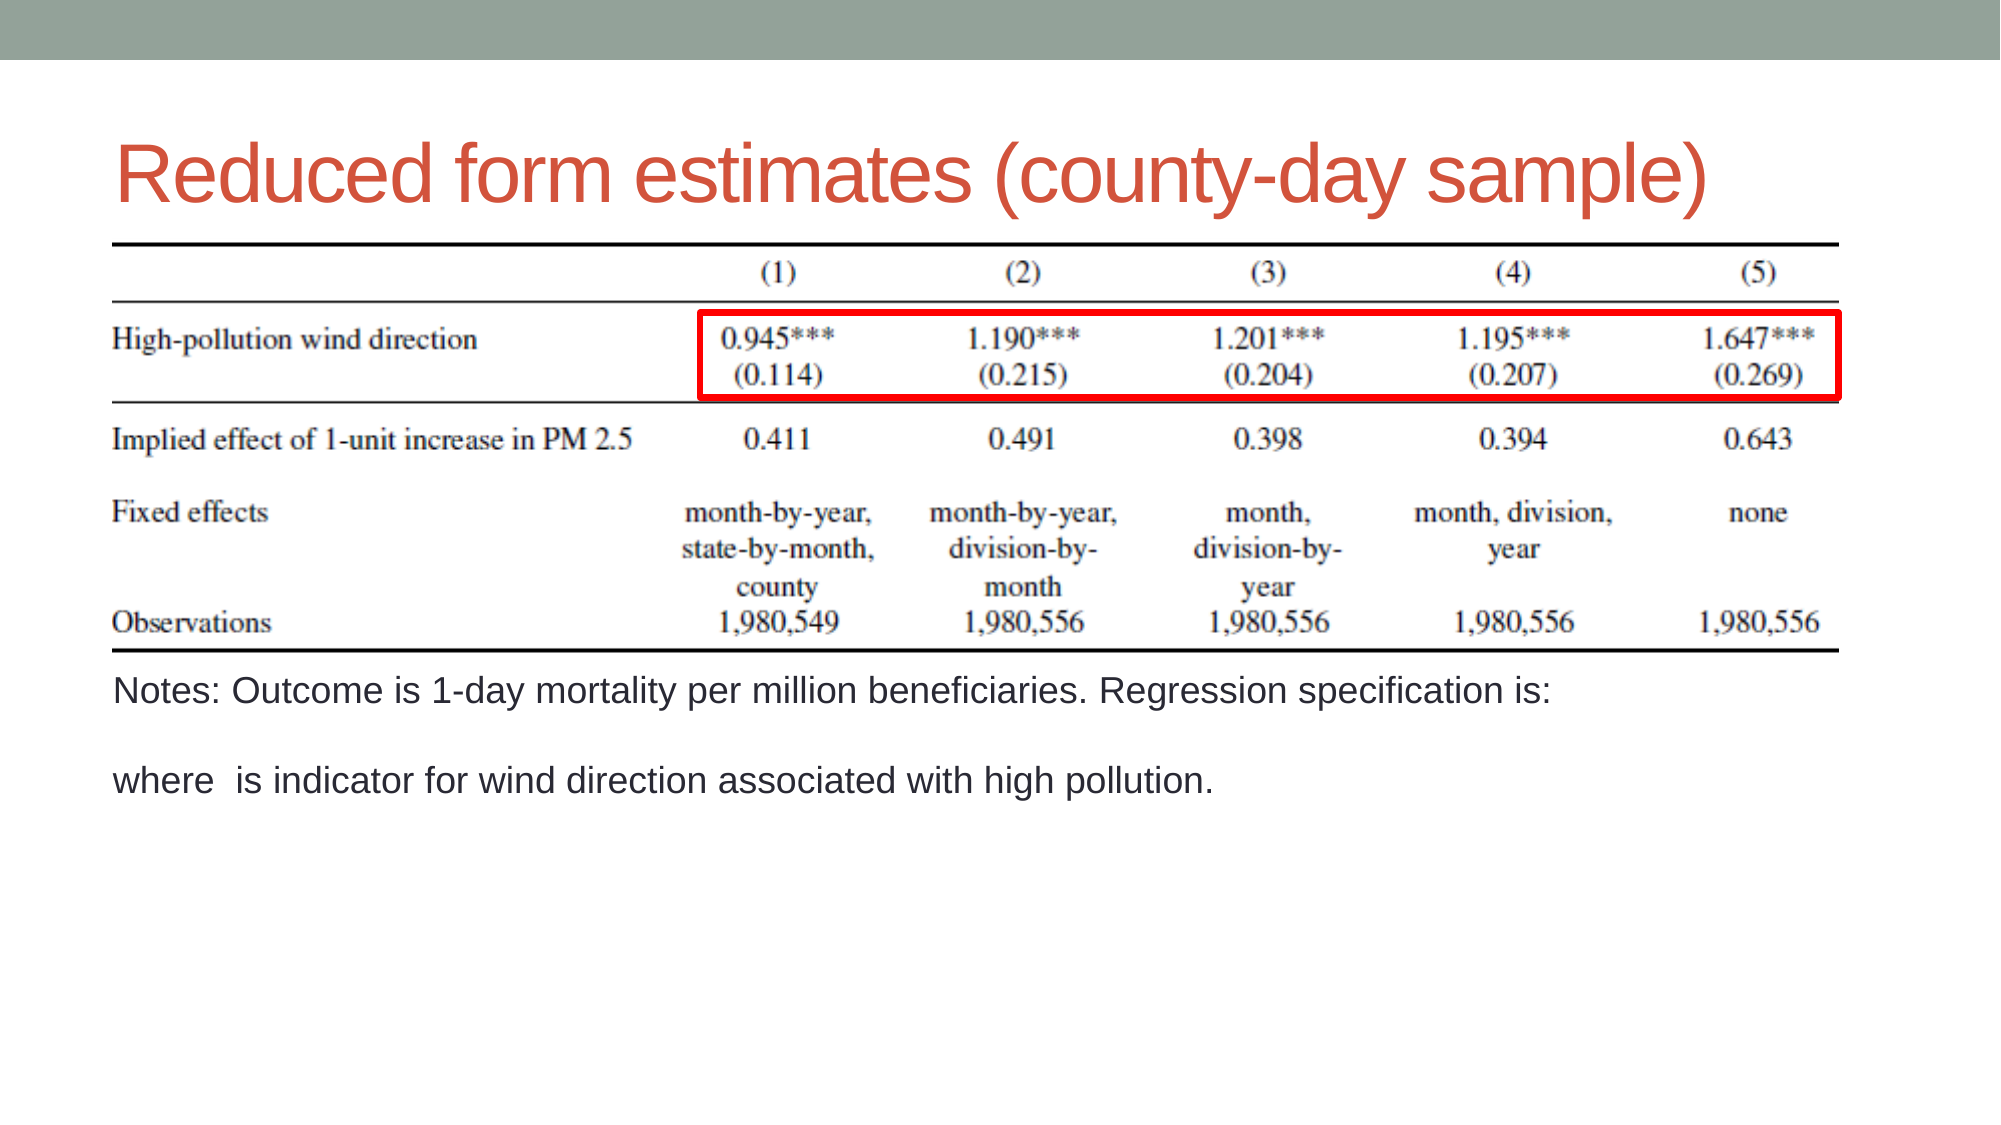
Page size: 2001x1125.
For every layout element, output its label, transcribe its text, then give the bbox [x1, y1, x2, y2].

picture [112, 237, 1839, 663]
title Reduced form estimates (county-day sample) [99, 87, 1900, 250]
